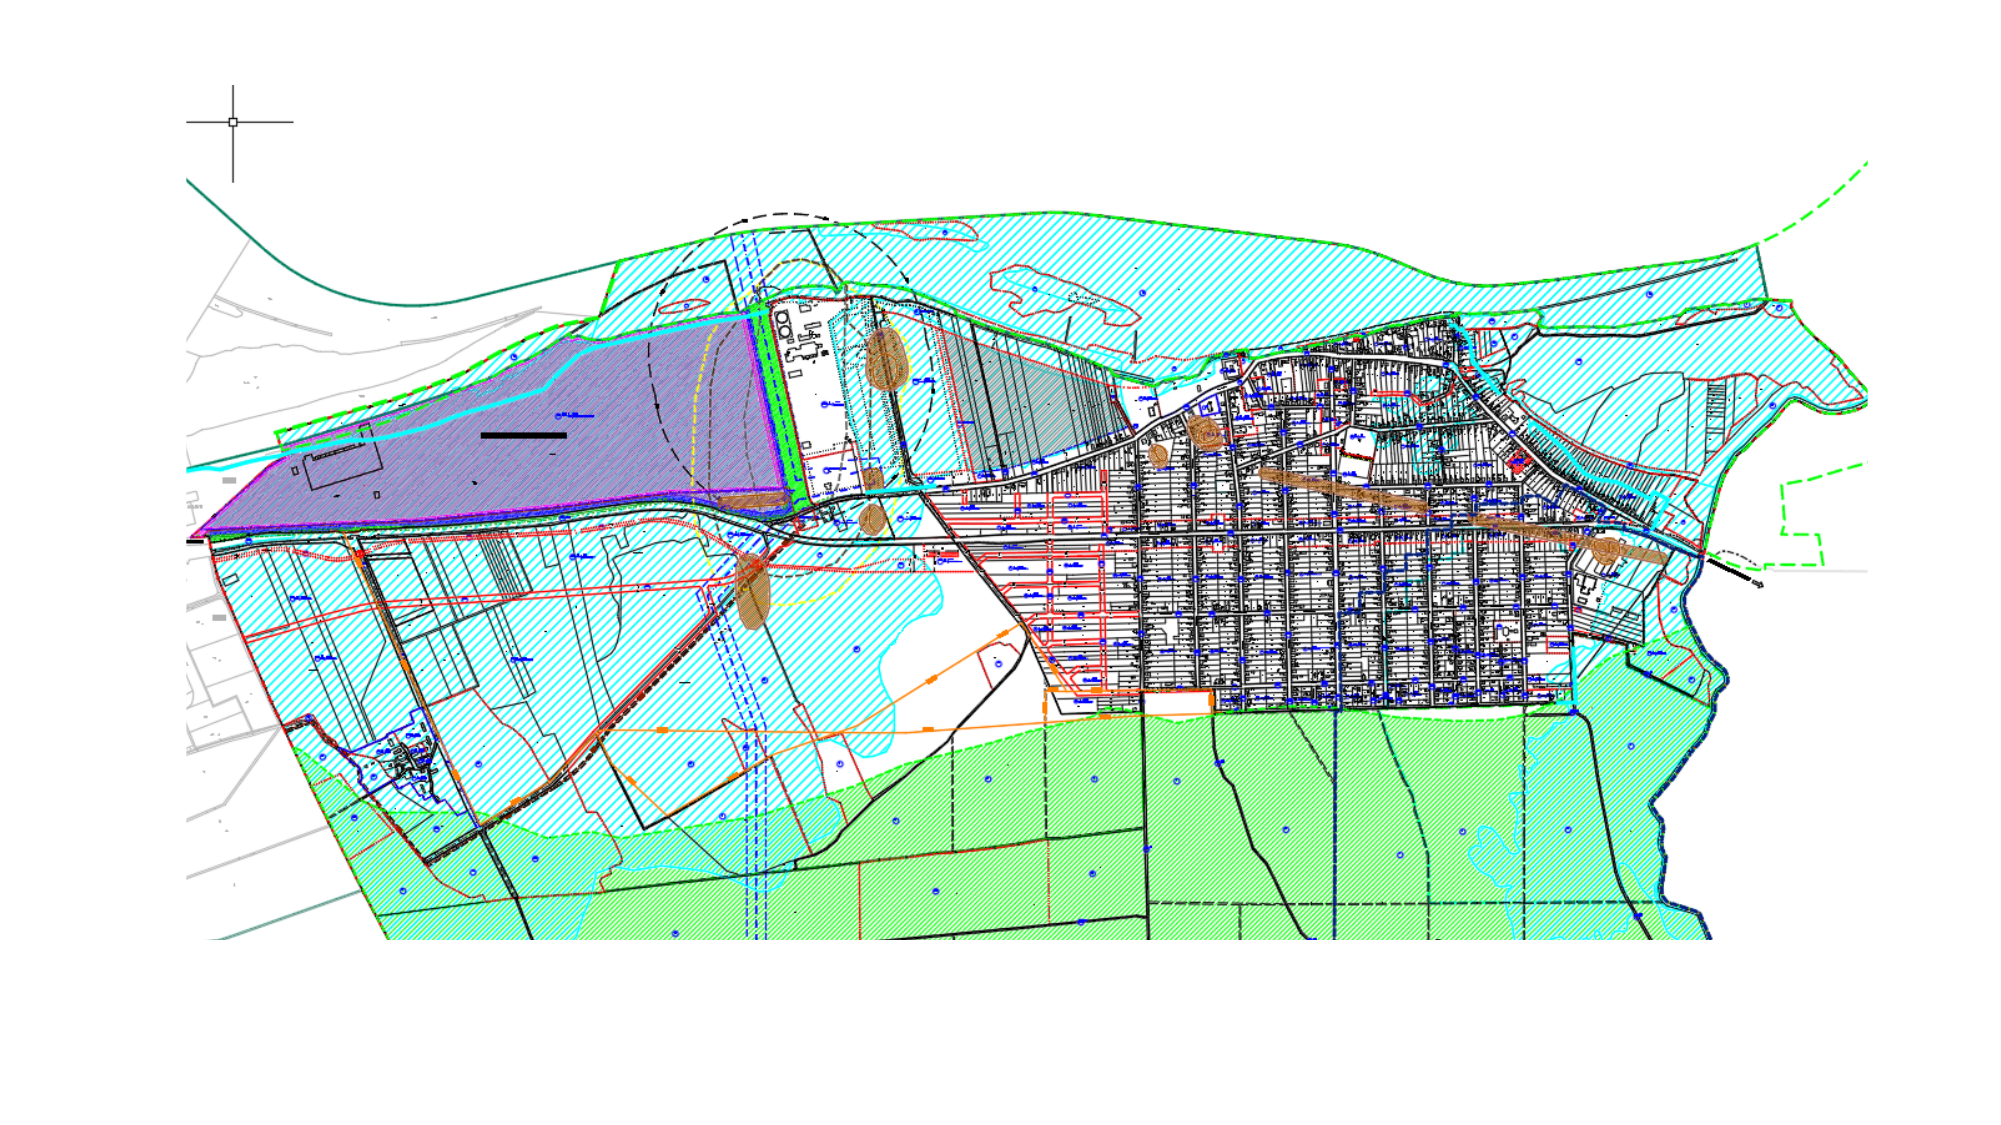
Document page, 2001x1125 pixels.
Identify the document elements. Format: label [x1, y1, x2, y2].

list [186, 85, 1868, 940]
